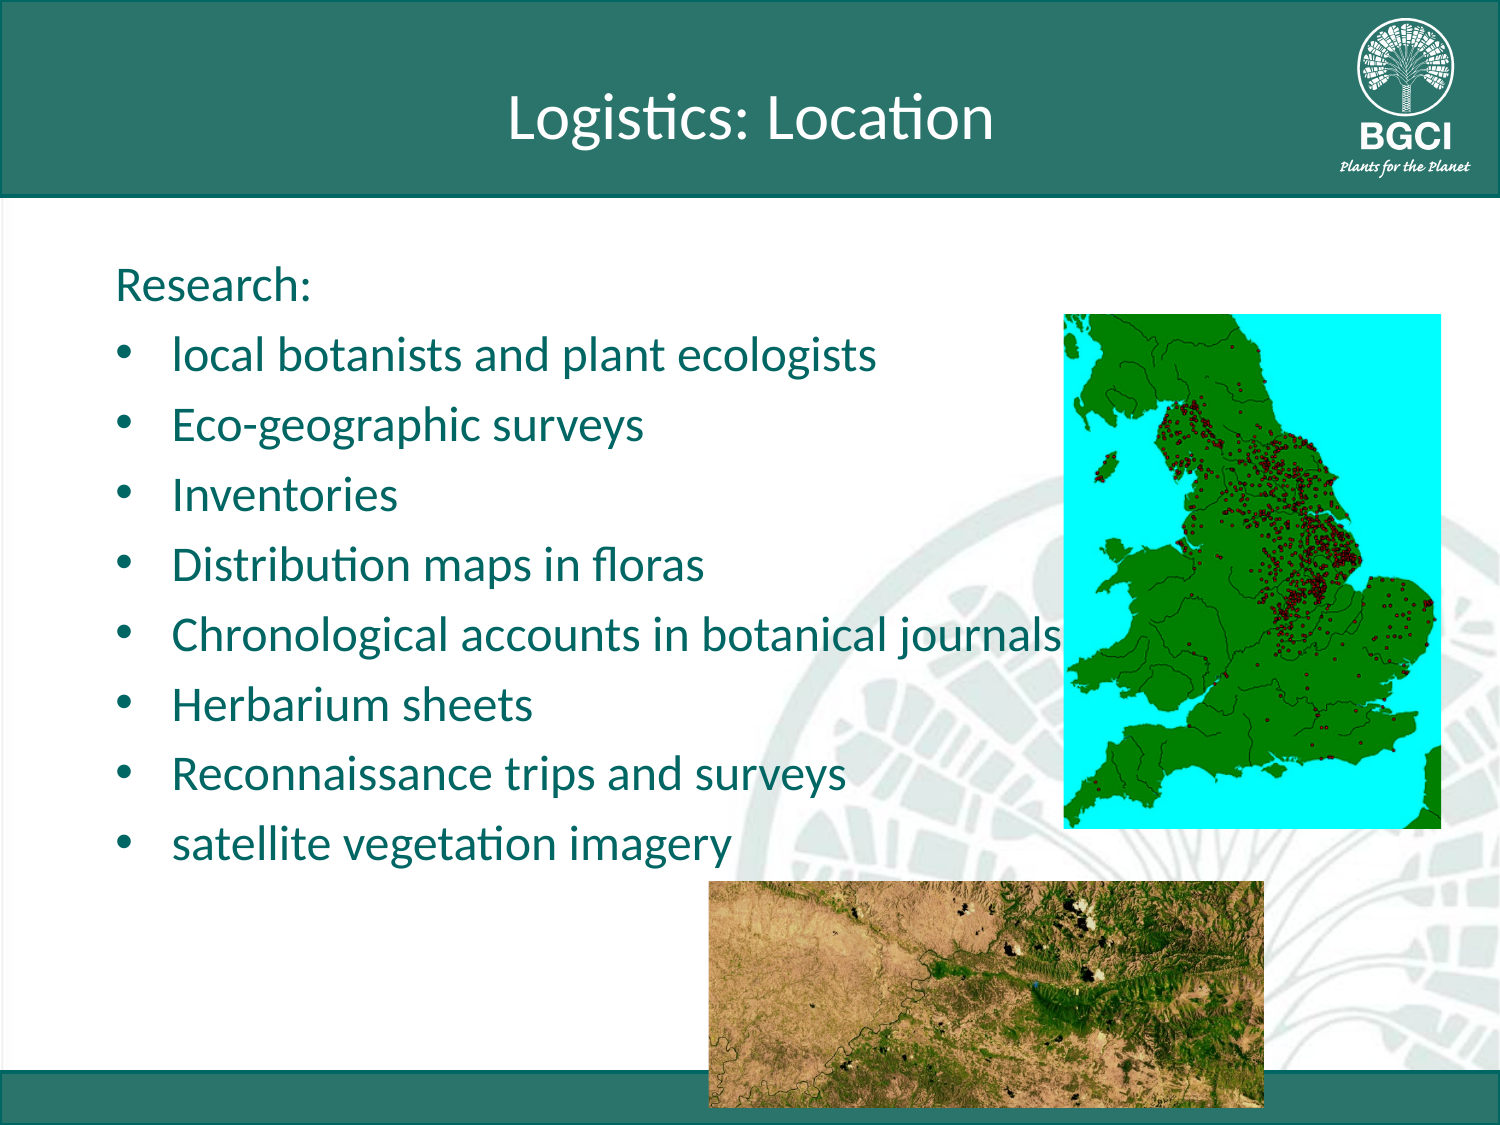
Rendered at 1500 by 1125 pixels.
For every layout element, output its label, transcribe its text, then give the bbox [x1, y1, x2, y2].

title Logistics: Location [76, 19, 1427, 207]
picture [0, 198, 1500, 1109]
picture [1340, 18, 1471, 178]
list Research: local botanists and plant ecologists Eco-geographic surveys Inventories Distribution maps in floras Chronological accounts in botanical journals Herbarium sheets Reconnaissance trips and surveys satellite vegetation imagery [100, 243, 1425, 981]
